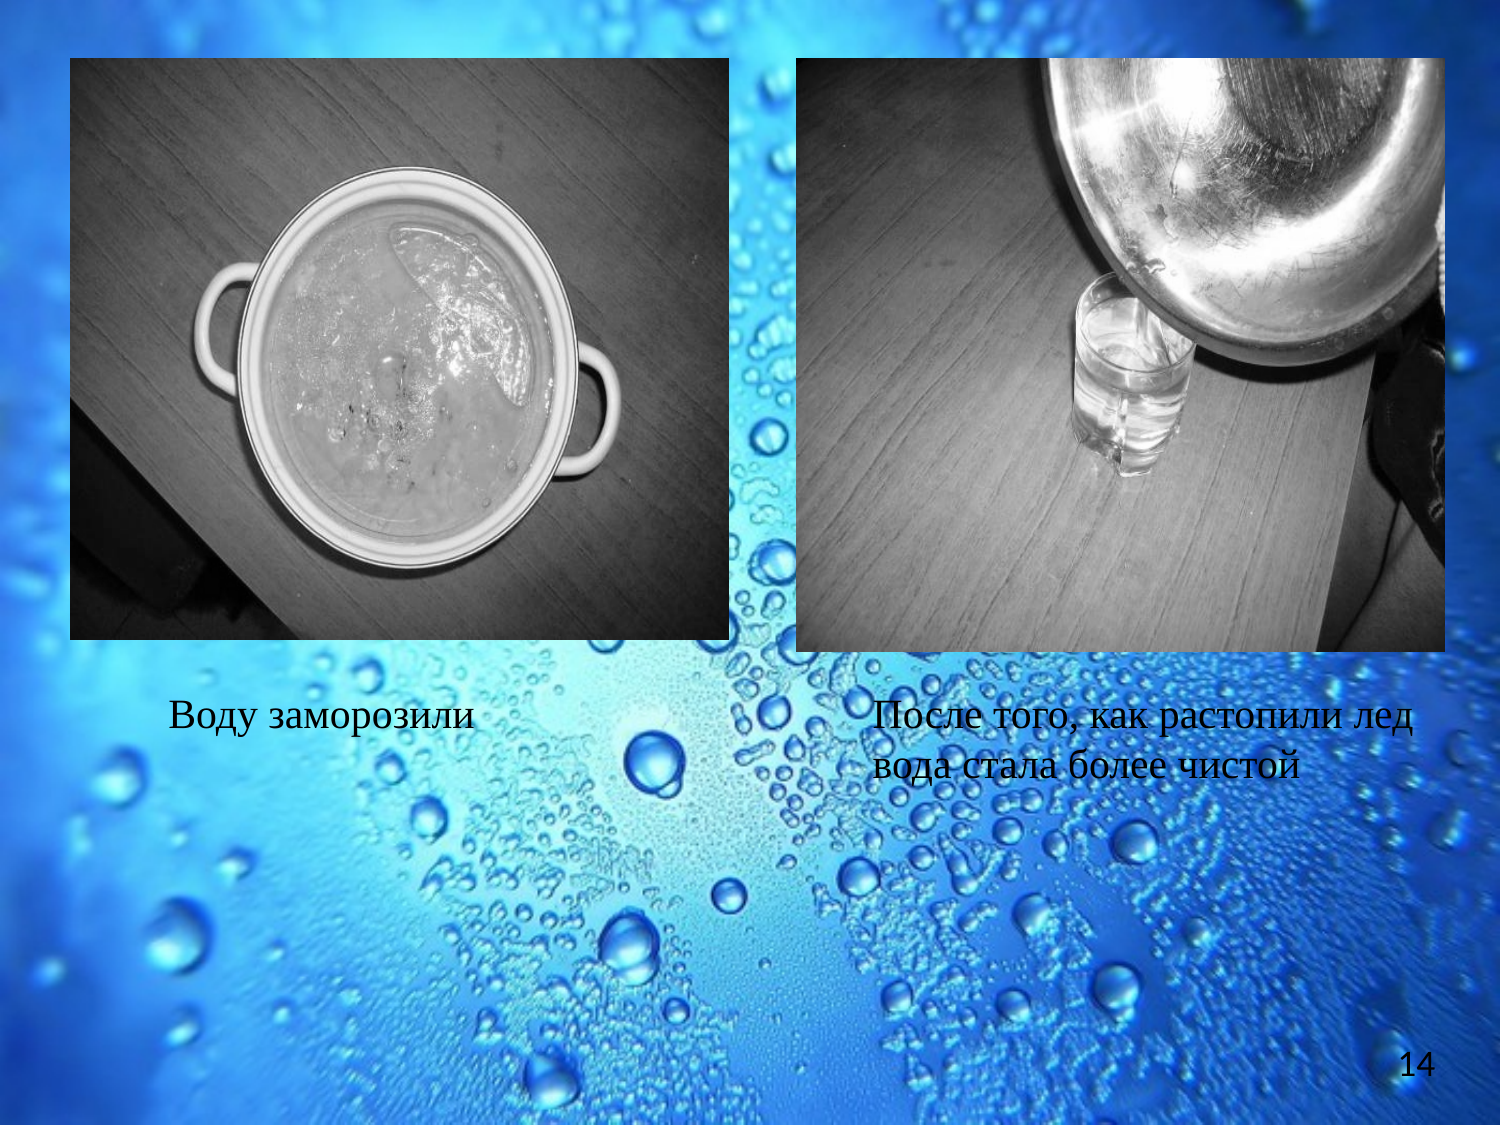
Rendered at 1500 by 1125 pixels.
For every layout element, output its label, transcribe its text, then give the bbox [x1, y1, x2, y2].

text_box После того, как растопили лед вода стала более чистой [857, 679, 1440, 795]
text_box Воду заморозили [153, 679, 490, 745]
text_box 14 [1382, 1031, 1452, 1091]
picture [0, 0, 1500, 1125]
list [70, 58, 730, 640]
